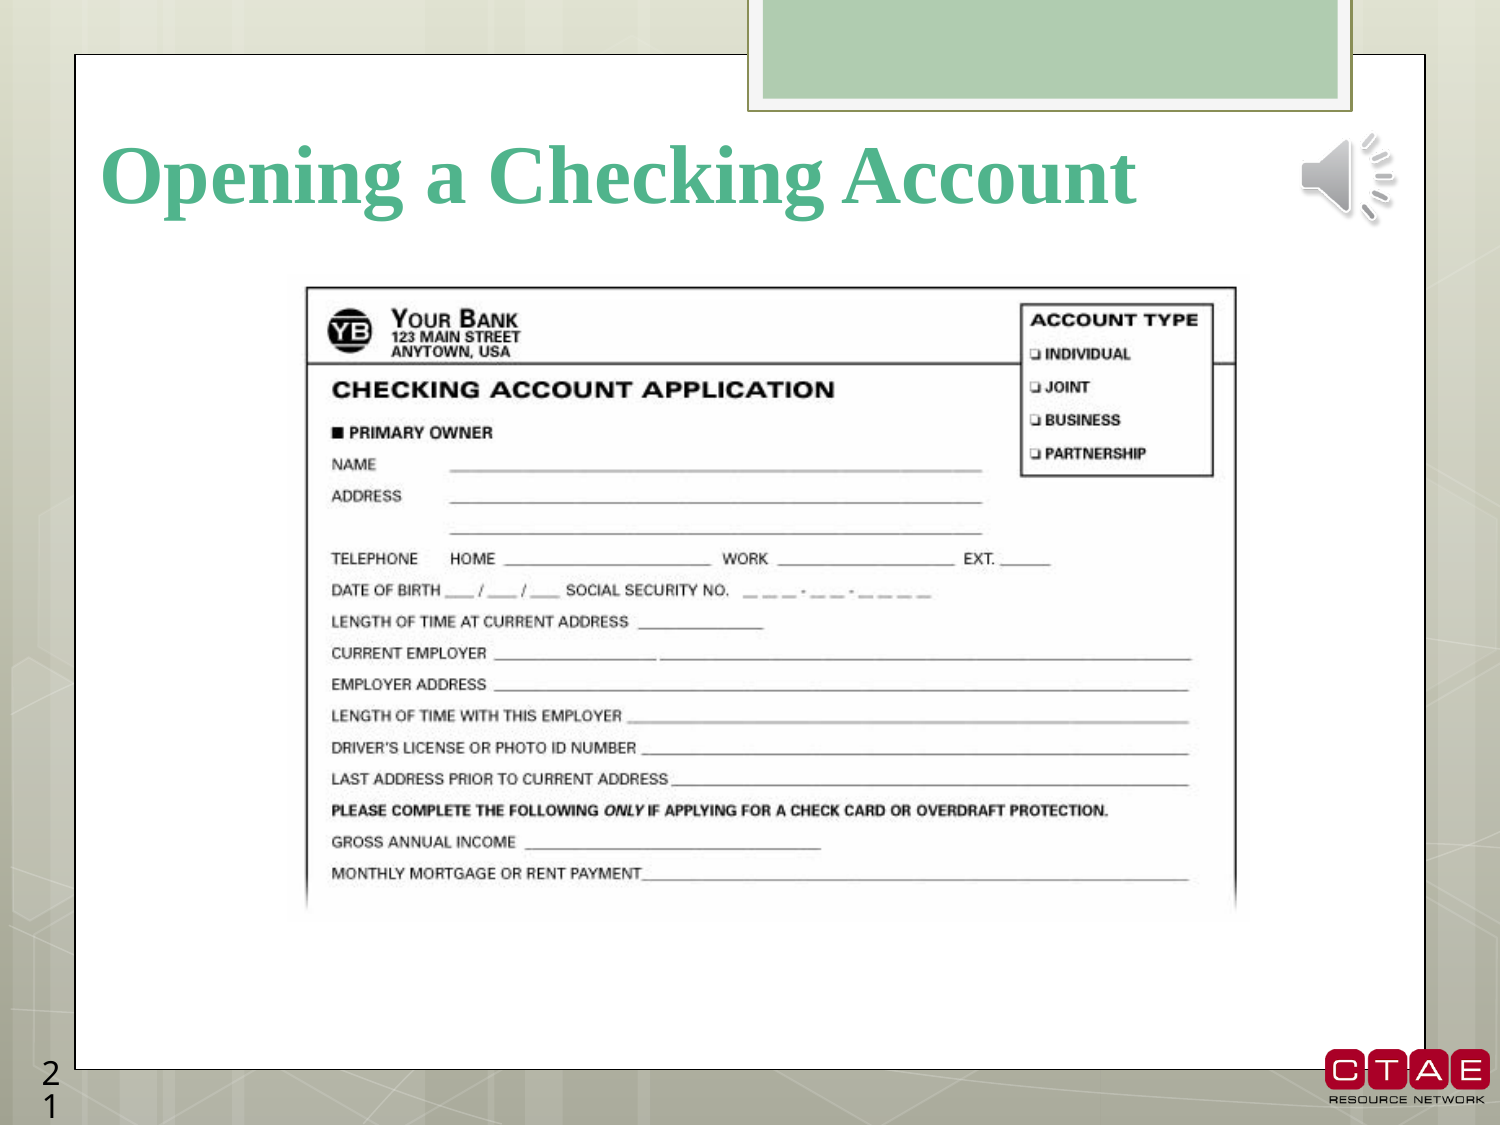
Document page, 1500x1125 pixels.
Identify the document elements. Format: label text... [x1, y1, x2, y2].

picture [1299, 128, 1401, 229]
picture [287, 274, 1251, 922]
text_box ‹#› [26, 1044, 94, 1105]
text_box [399, 1062, 1463, 1088]
picture [1325, 1049, 1490, 1117]
text_box Opening a Checking Account [75, 112, 1163, 228]
